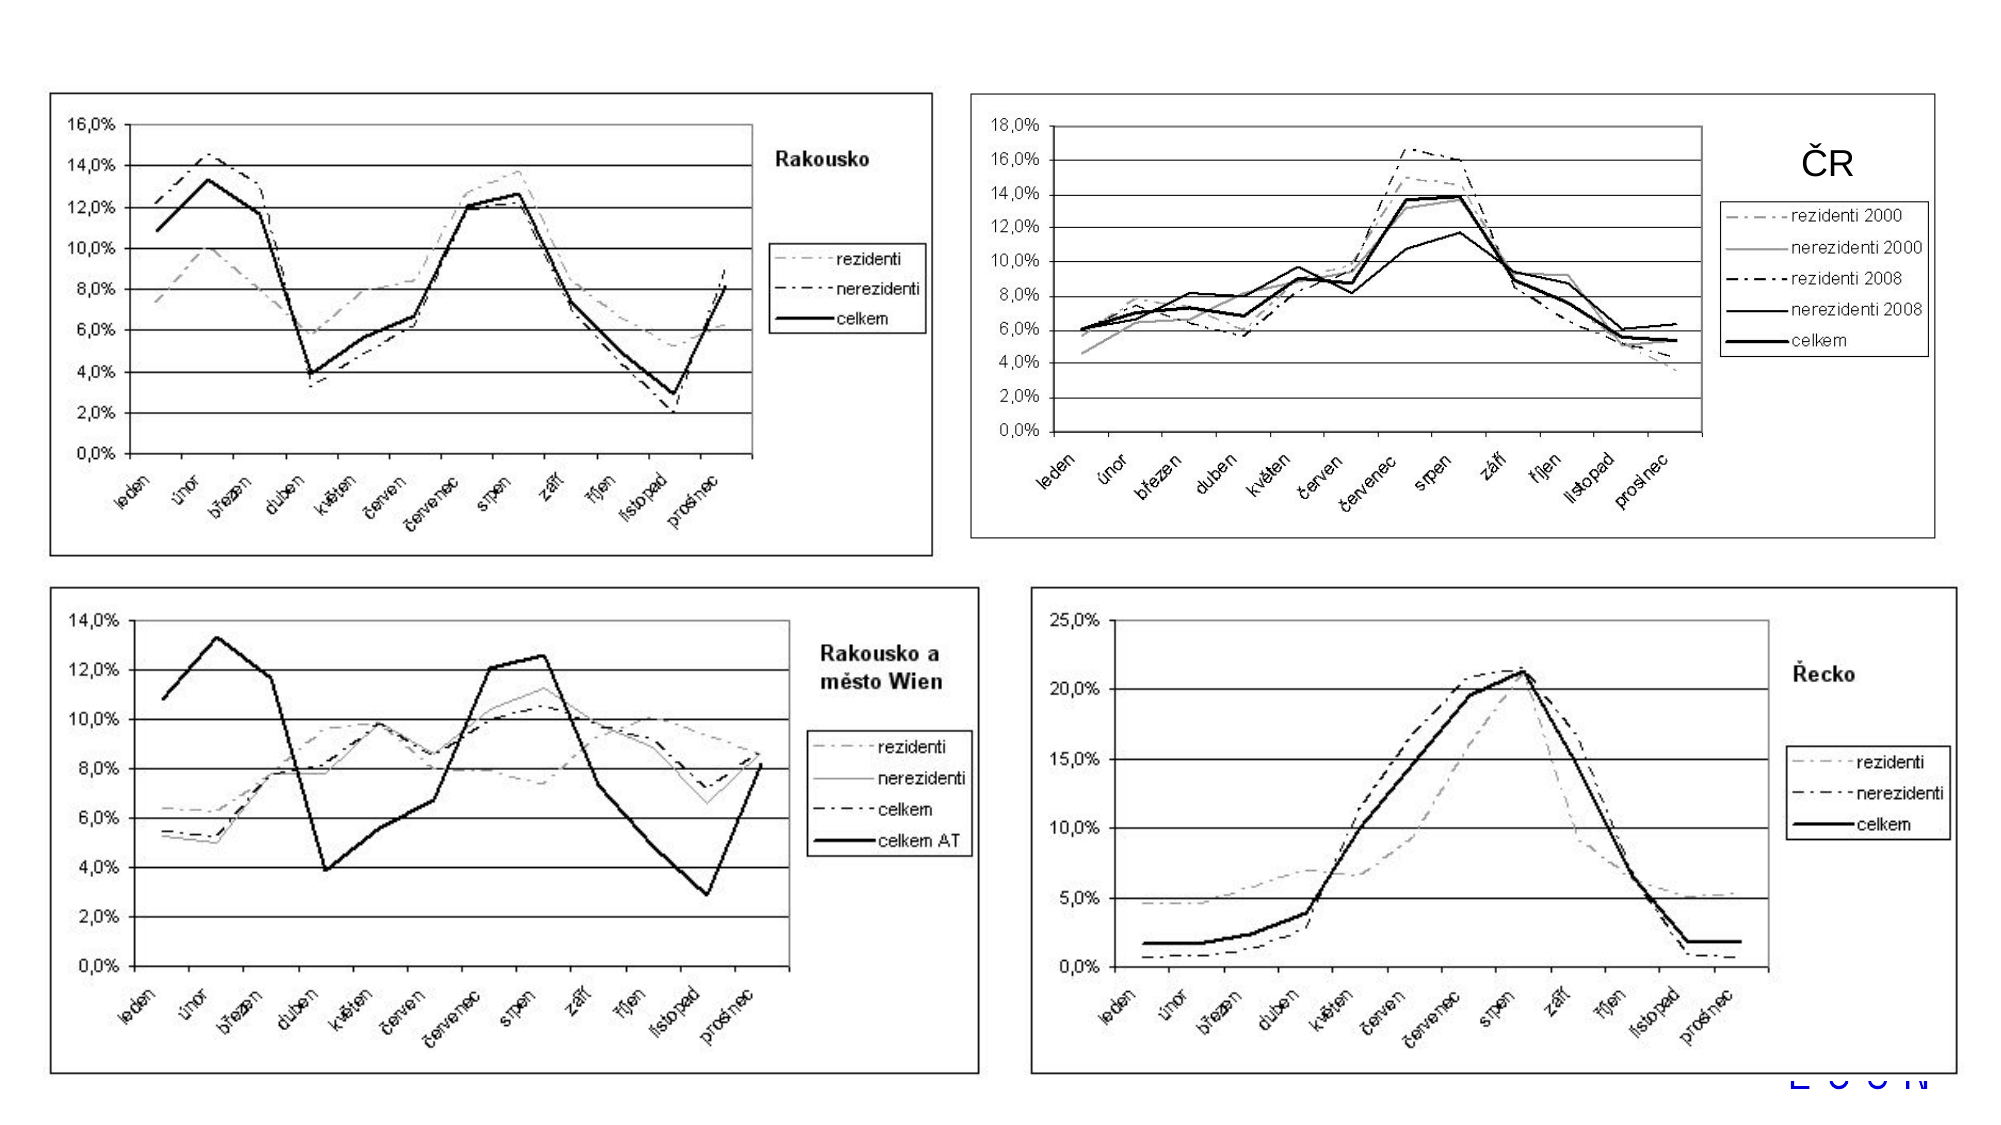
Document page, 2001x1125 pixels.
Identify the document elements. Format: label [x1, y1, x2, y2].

picture [42, 579, 988, 1081]
list [42, 85, 942, 563]
picture [1023, 579, 1966, 1081]
picture [962, 85, 1945, 548]
